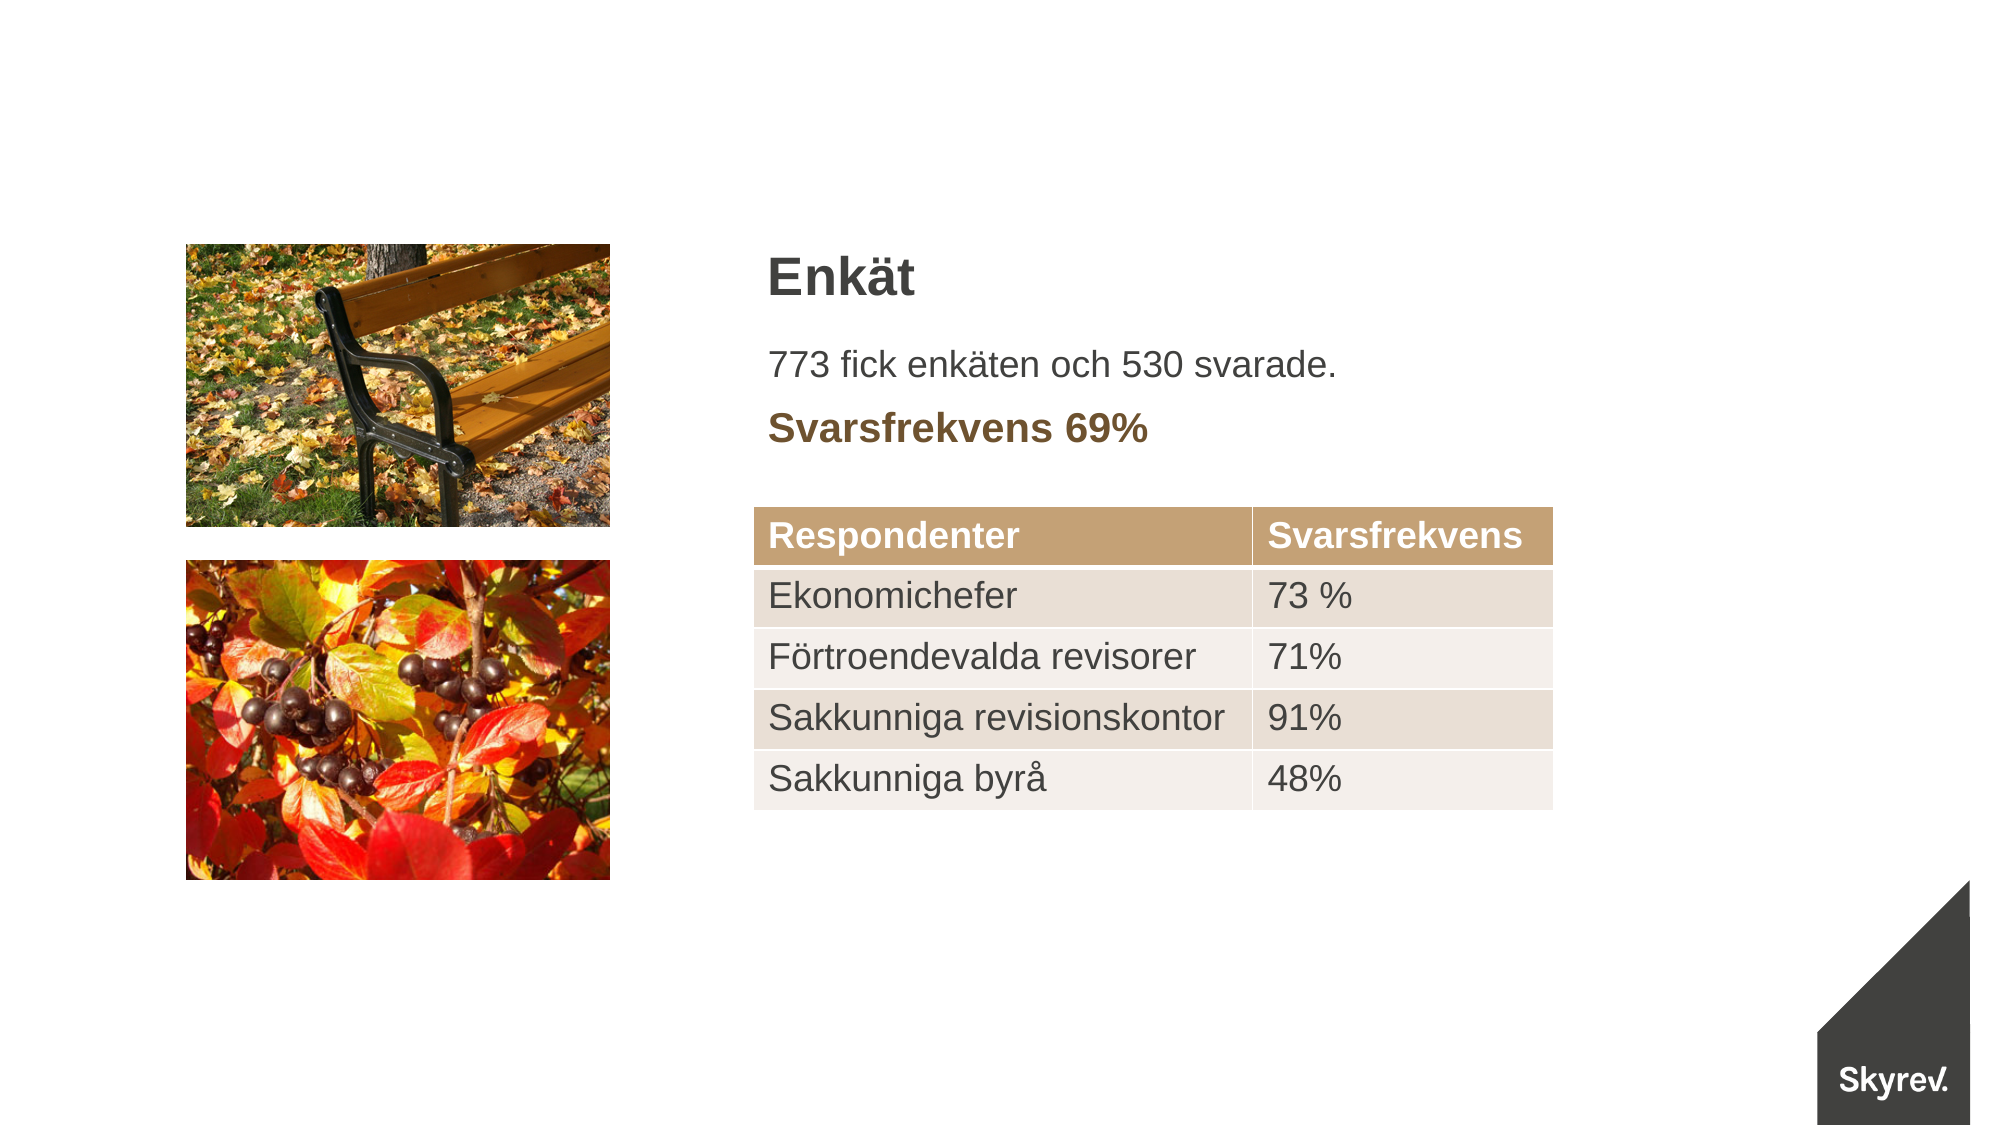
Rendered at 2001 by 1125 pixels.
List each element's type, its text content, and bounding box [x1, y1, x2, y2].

table_header Svarsfrekvens [1253, 507, 1553, 565]
list 773 fick enkäten och 530 svarade. Svarsfrekvens 69% [753, 338, 1863, 988]
table_cell 73 % [1253, 570, 1553, 627]
table_cell Förtroendevalda revisorer [754, 629, 1252, 688]
picture [186, 560, 610, 880]
table_header Respondenter [754, 507, 1252, 565]
table_cell Ekonomichefer [754, 570, 1252, 627]
list Enkät [753, 137, 1863, 315]
table_cell Sakkunniga byrå [754, 751, 1252, 810]
picture [1837, 1063, 1950, 1103]
table_cell 91% [1253, 690, 1553, 749]
table_cell 71% [1253, 629, 1553, 688]
table_cell Sakkunniga revisionskontor [754, 690, 1252, 749]
picture [186, 244, 610, 527]
table_cell 48% [1253, 751, 1553, 810]
